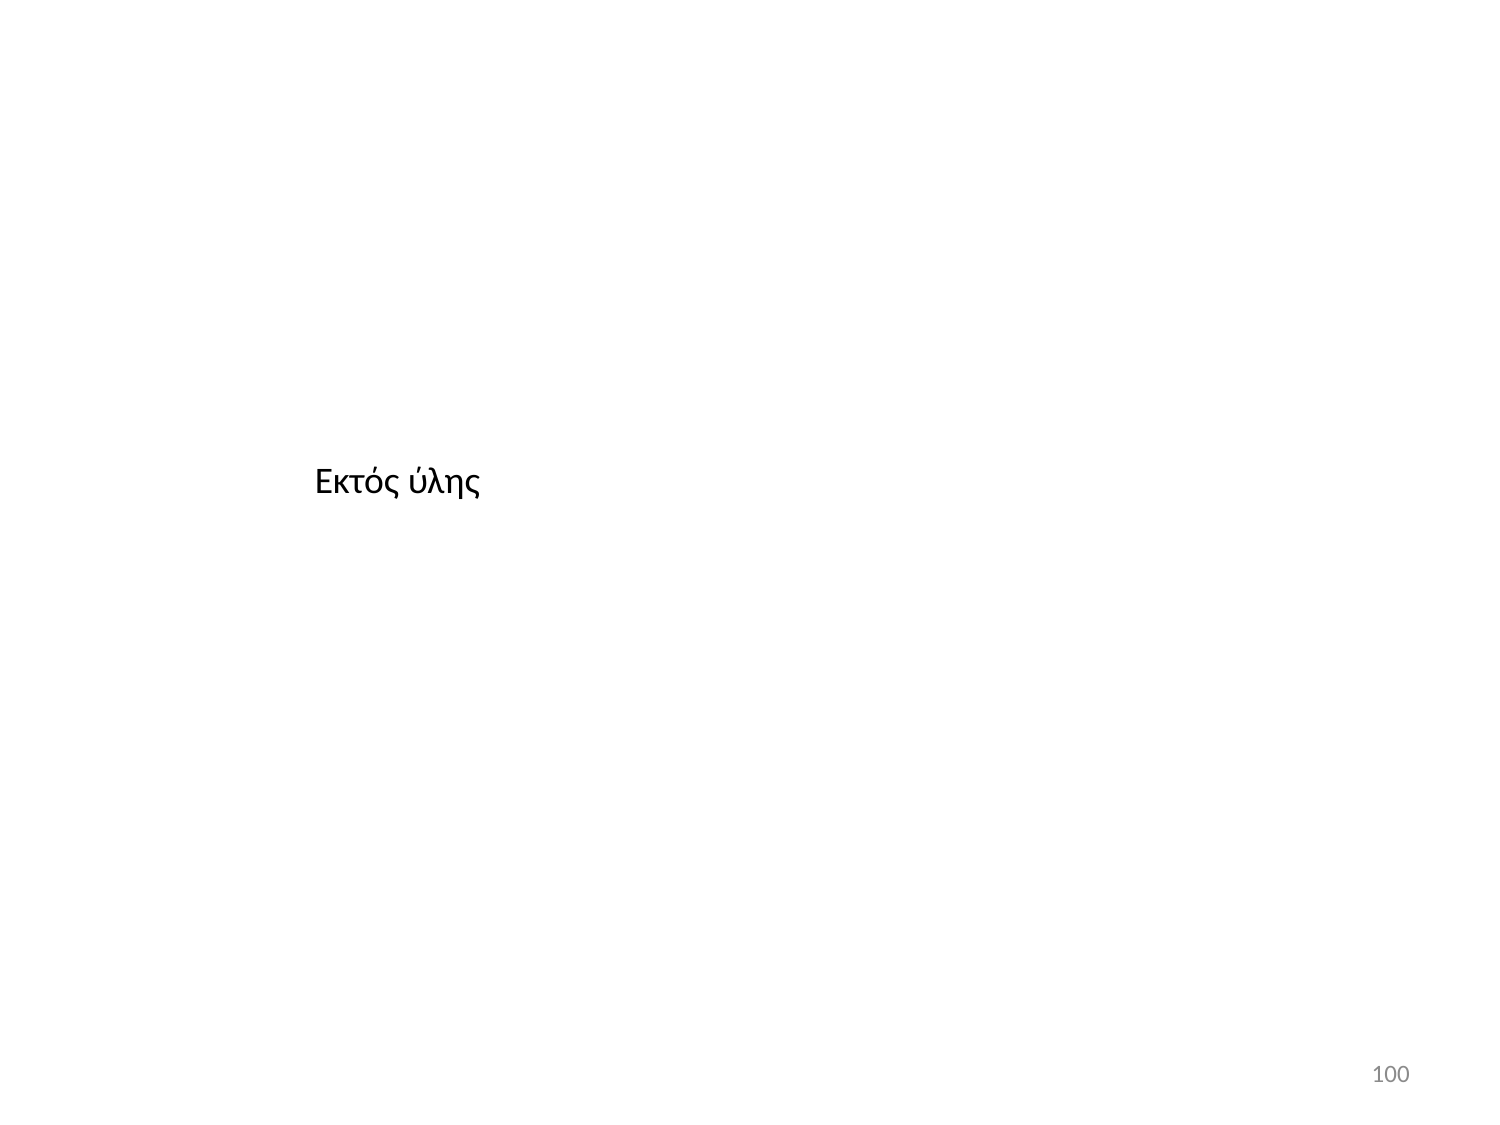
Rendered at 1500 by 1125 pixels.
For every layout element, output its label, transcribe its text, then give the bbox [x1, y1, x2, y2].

text_box Εκτός ύλης [300, 448, 848, 509]
slide_number 100 [1074, 1042, 1425, 1103]
